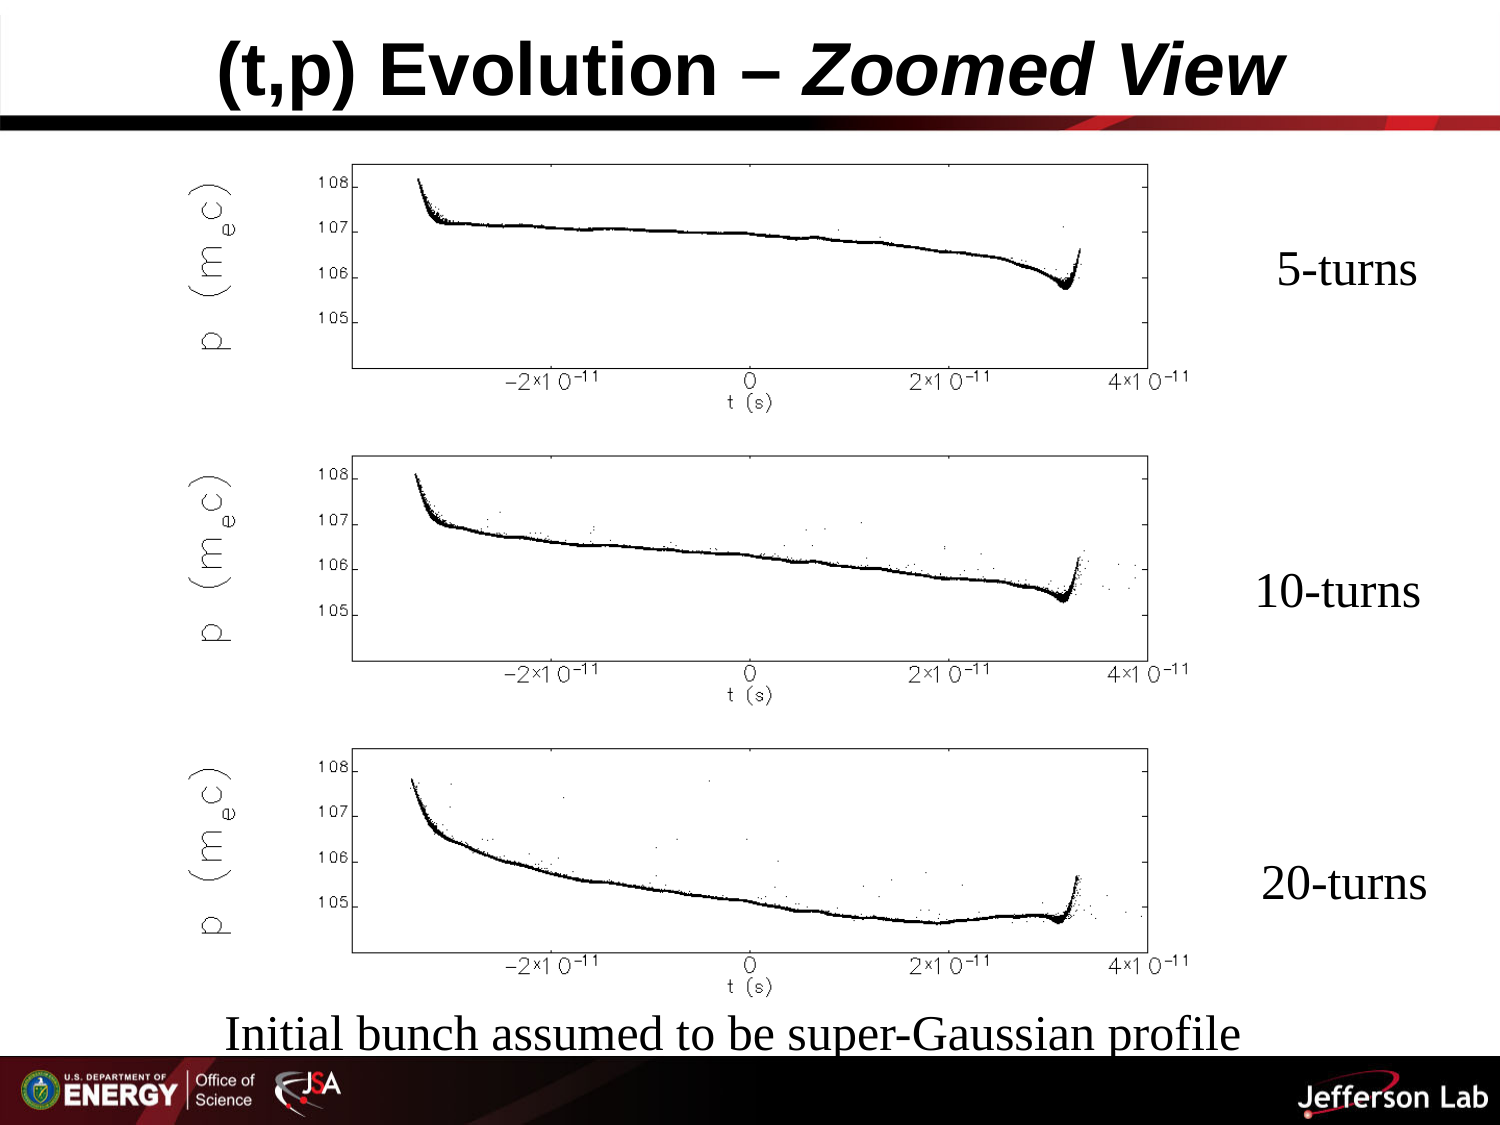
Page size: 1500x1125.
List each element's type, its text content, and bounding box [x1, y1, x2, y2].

text_box 5-turns [1323, 227, 1434, 303]
text_box Initial bunch assumed to be super-Gaussian profile [209, 1027, 1317, 1068]
title (t,p) Evolution – Zoomed View [75, 0, 1425, 130]
picture [0, 0, 1500, 1125]
text_box 10-turns [1323, 550, 1436, 625]
text_box 20-turns [1323, 842, 1443, 917]
